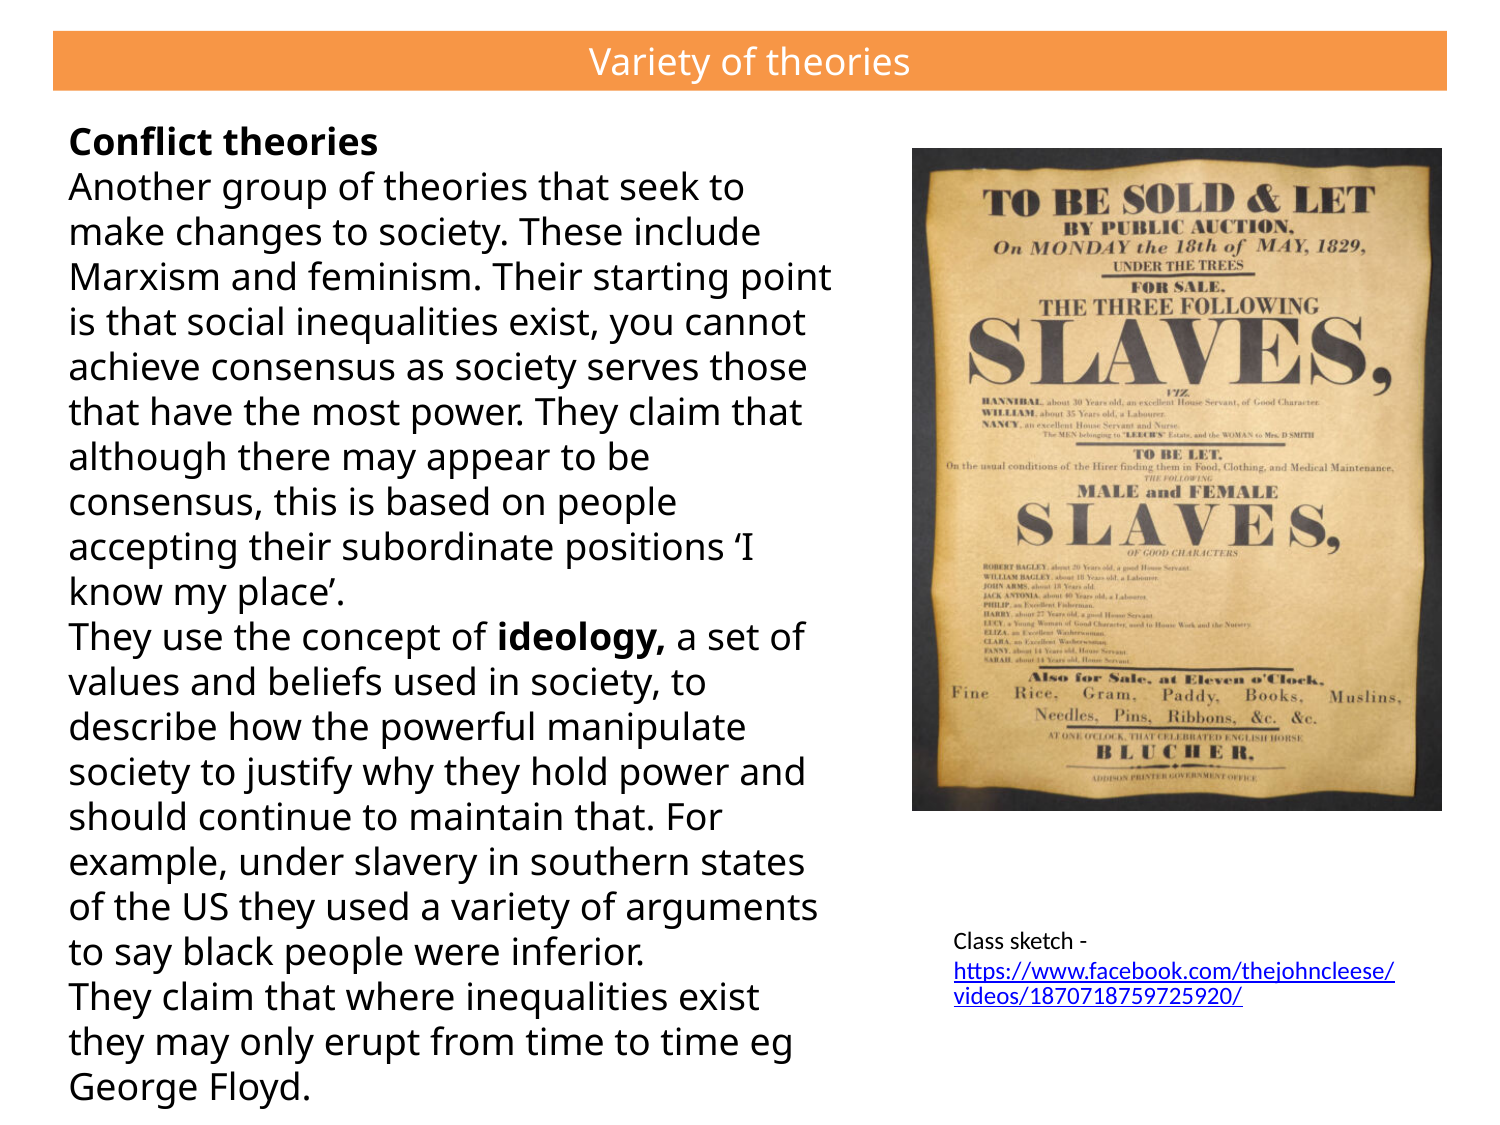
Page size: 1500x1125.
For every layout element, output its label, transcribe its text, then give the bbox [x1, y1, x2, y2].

picture [912, 148, 1443, 811]
text_box Variety of theories [53, 30, 1447, 91]
text_box Conflict theories Another group of theories that seek to make changes to society. These include Marxism and feminism. Their starting point is that social inequalities exist, you cannot achieve consensus as society serves those that have the most power. They claim that although there may appear to be consensus, this is based on people accepting their subordinate positions ‘I know my place’. They use the concept of ideology, a set of values and beliefs used in society, to describe how the powerful manipulate society to justify why they hold power and should continue to maintain that. For example, under slavery in southern states of the US they used a variety of arguments to say black people were inferior. They claim that where inequalities exist they may only erupt from time to time eg George Floyd. [53, 111, 857, 1116]
text_box Class sketch - https://www.facebook.com/thejohncleese/videos/1870718759725920/ [938, 916, 1412, 992]
